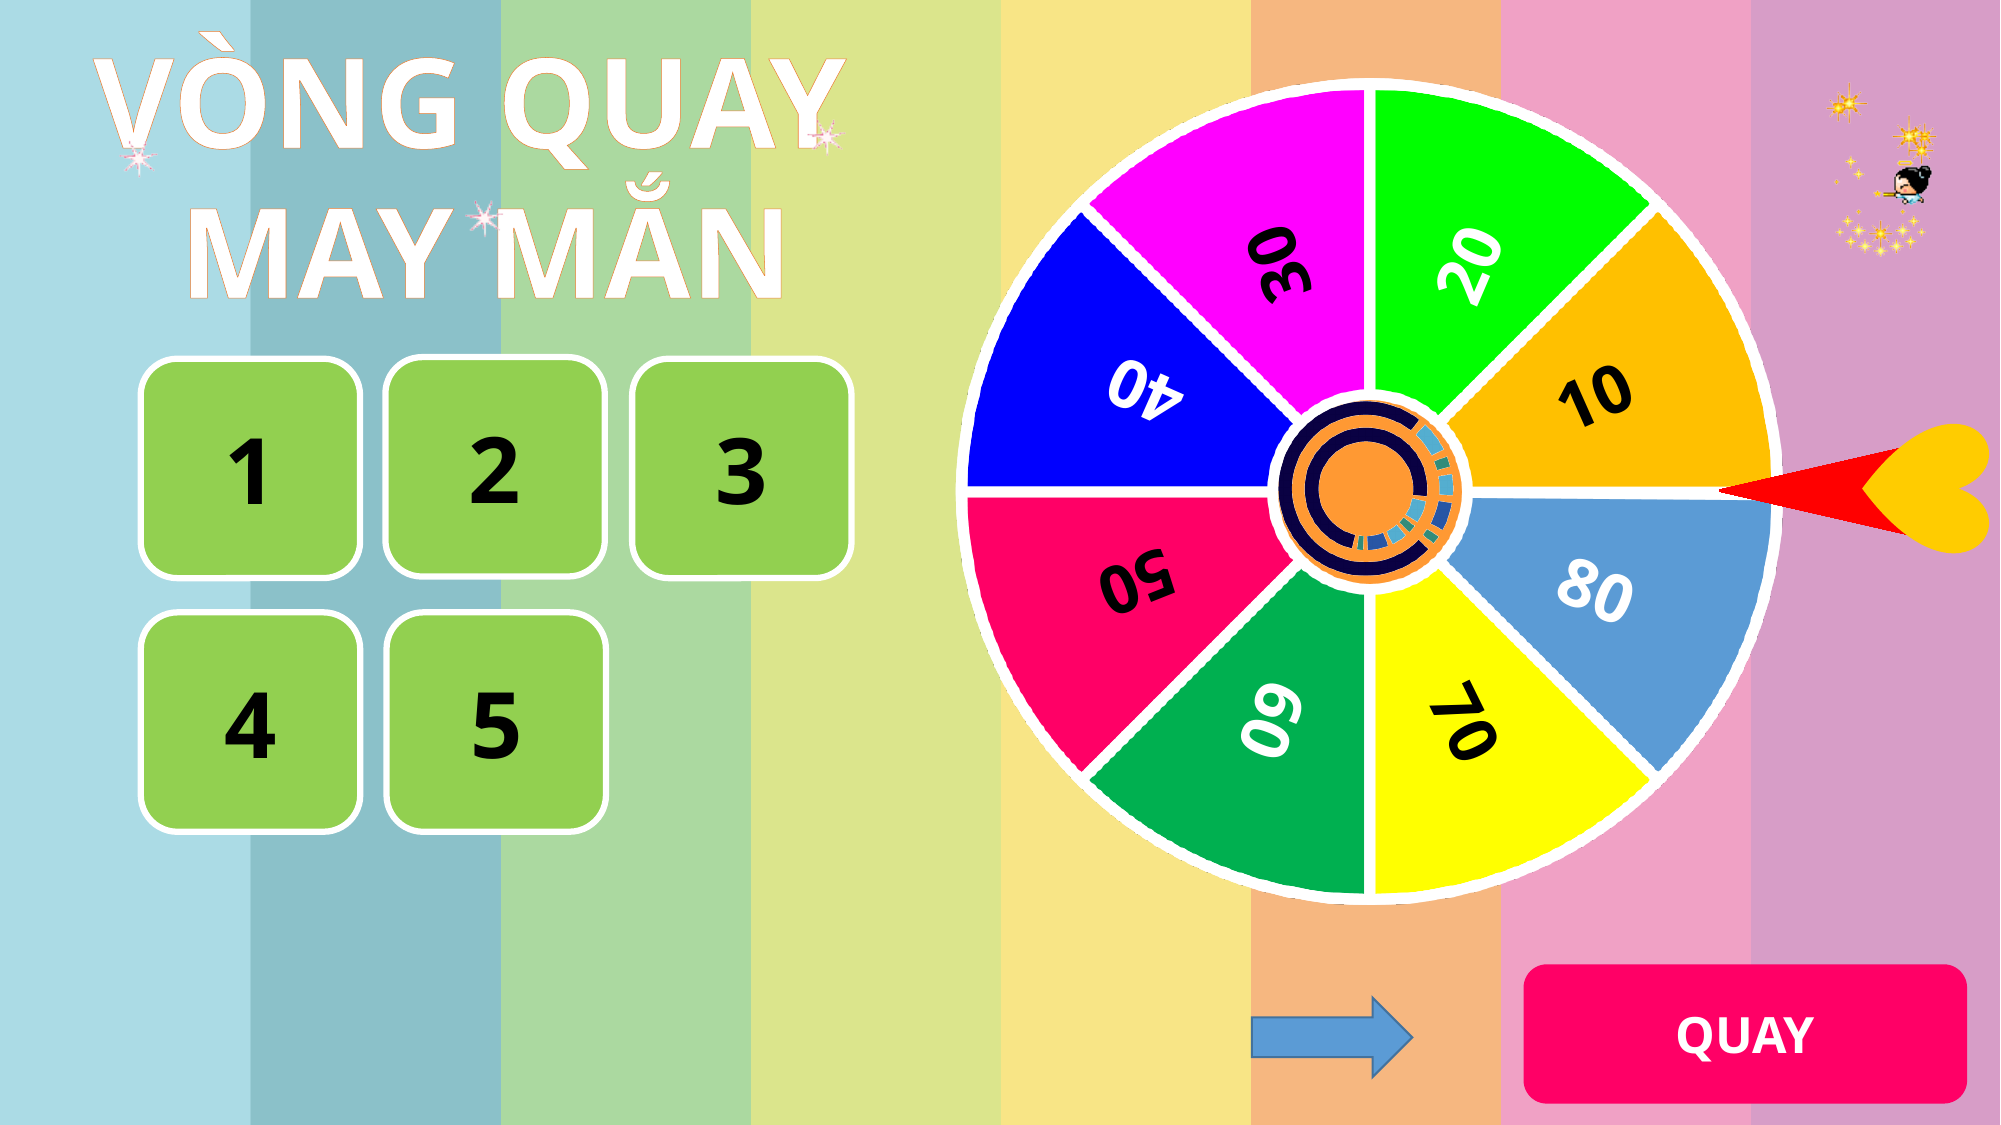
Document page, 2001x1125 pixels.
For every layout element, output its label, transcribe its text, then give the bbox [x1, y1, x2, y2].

text_box QUAY [1522, 963, 1969, 1105]
text_box [1250, 995, 1414, 1080]
picture [1254, 393, 1477, 583]
text_box 3 [631, 357, 853, 580]
text_box 5 [385, 611, 607, 833]
text_box 2 [384, 356, 606, 578]
text_box [1783, 449, 1902, 534]
text_box [1860, 422, 1991, 555]
picture [806, 117, 889, 190]
text_box 1 [139, 357, 362, 580]
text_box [955, 78, 1783, 905]
picture [1822, 78, 1940, 274]
picture [464, 198, 546, 270]
text_box VÒNG QUAY MAY MẮN [77, 15, 895, 331]
picture [118, 138, 201, 211]
text_box 4 [139, 611, 362, 833]
